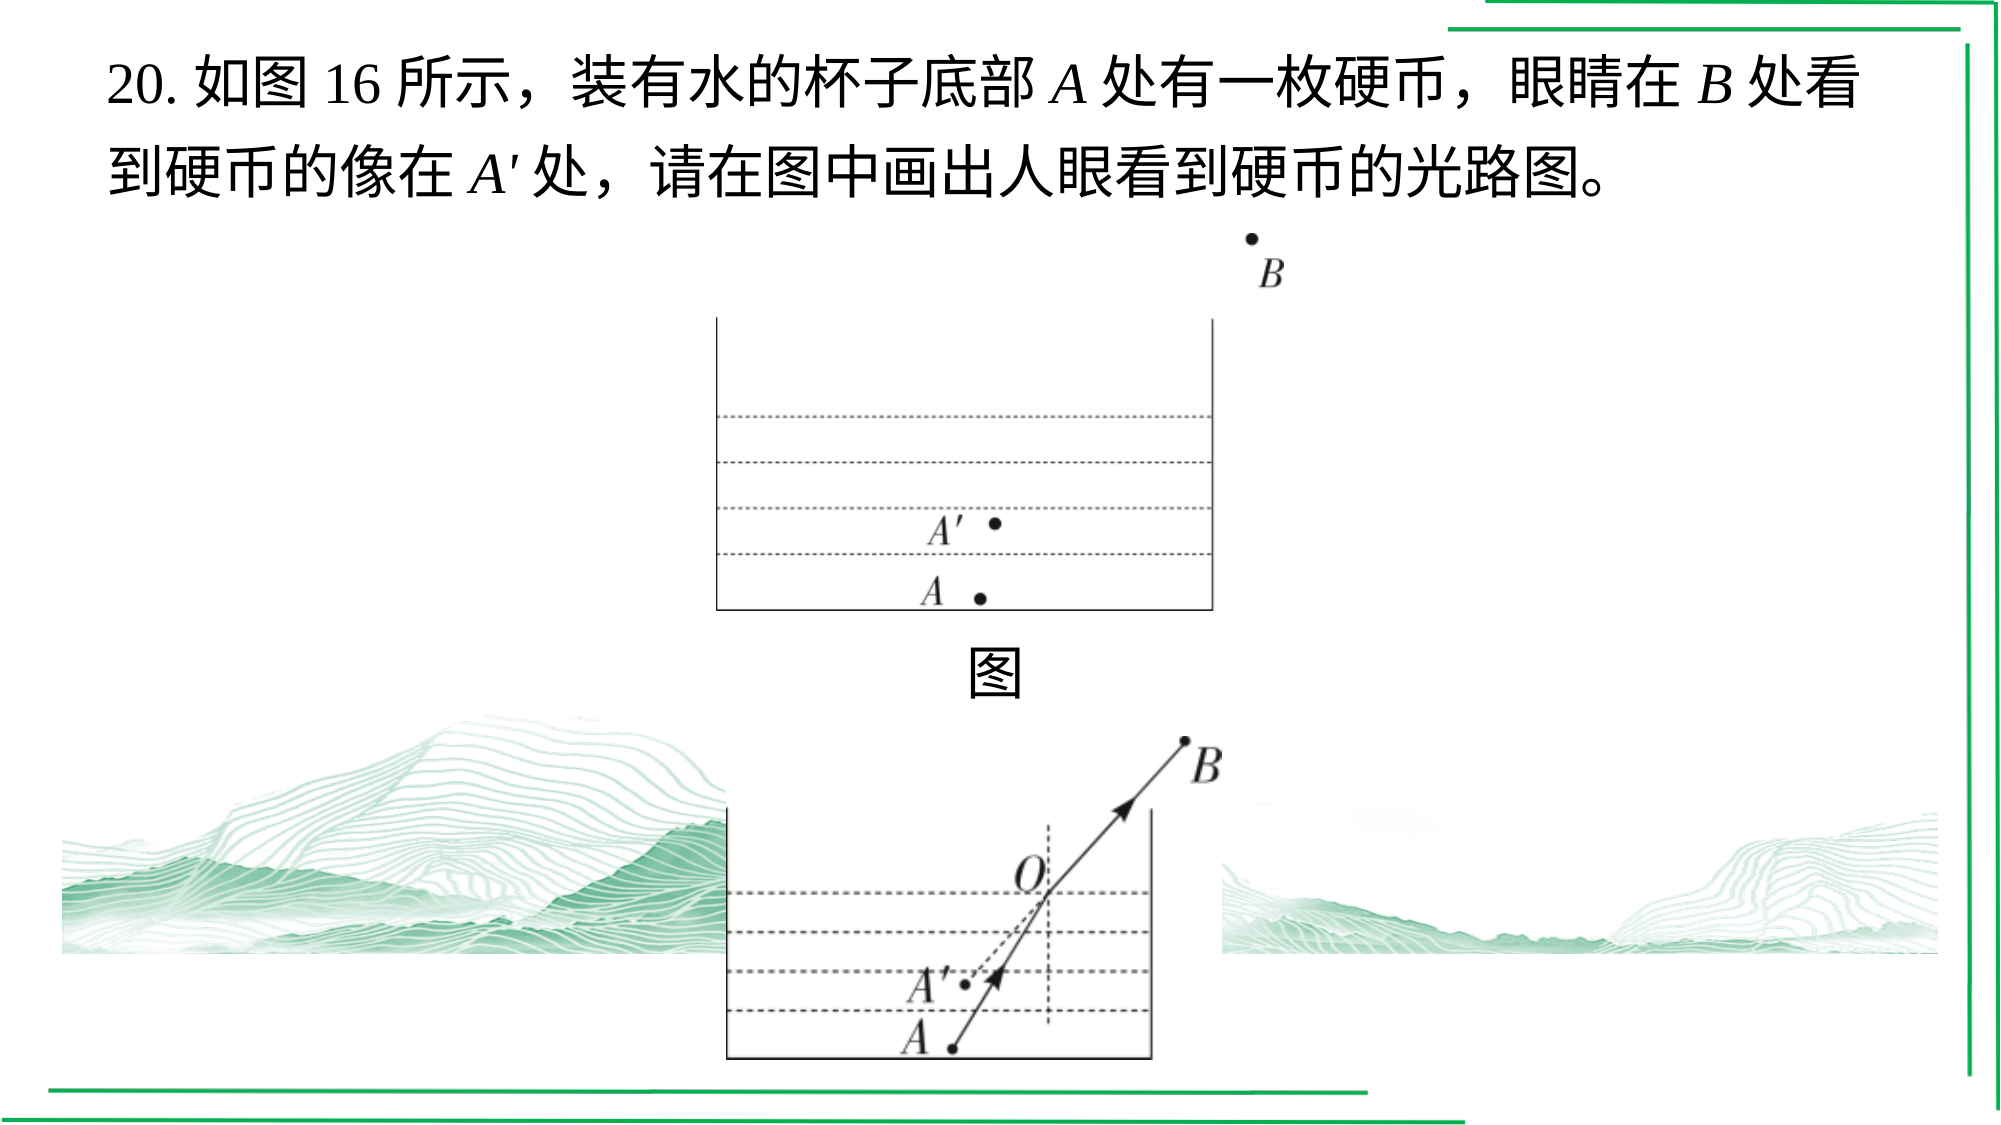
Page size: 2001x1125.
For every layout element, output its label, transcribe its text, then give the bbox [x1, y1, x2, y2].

picture [0, 0, 2001, 1125]
text_box 20.如图16所示，装有水的杯子底部A处有一枚硬币，眼睛在B处看到硬币的像在A'处，请在图中画出人眼看到硬币的光路图。 [106, 25, 1894, 206]
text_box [716, 233, 1284, 676]
